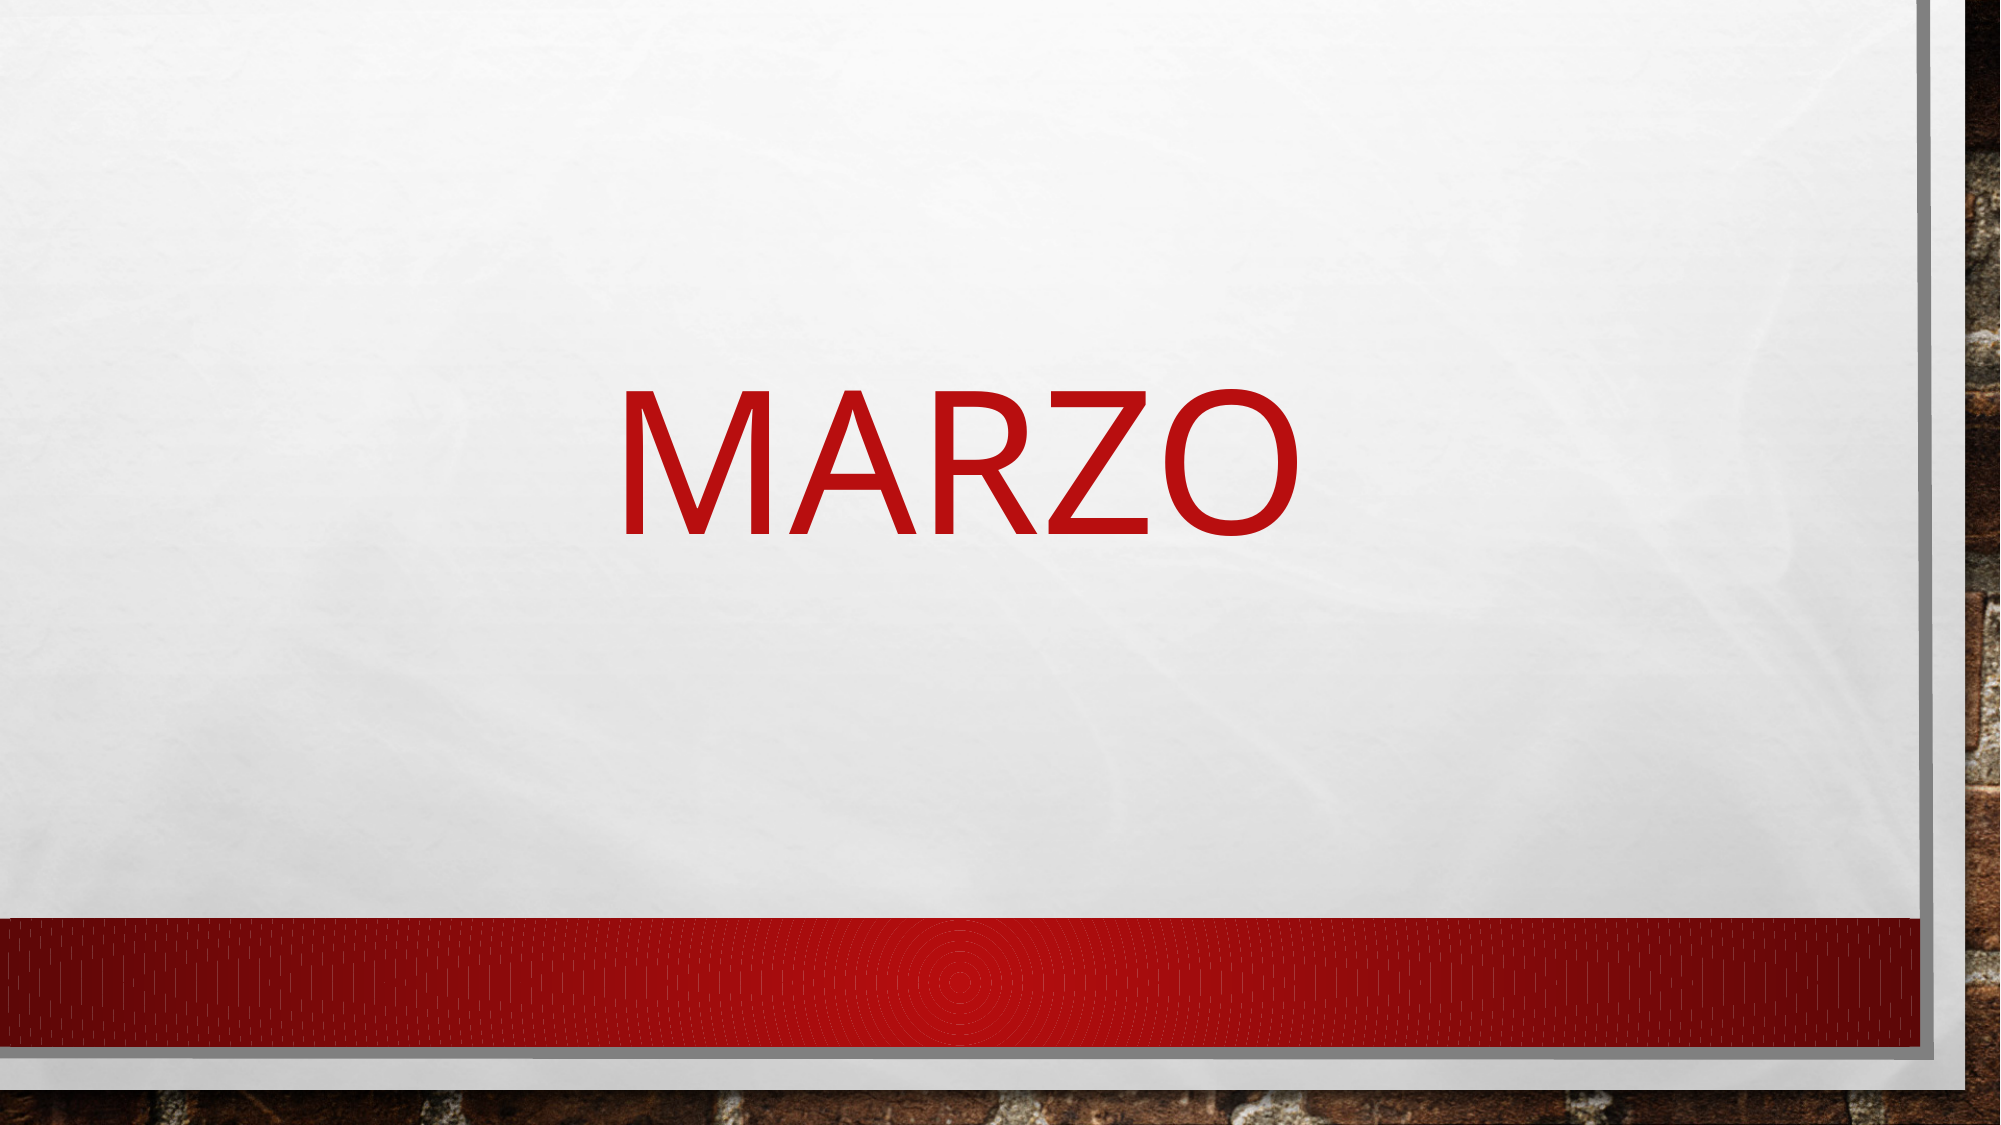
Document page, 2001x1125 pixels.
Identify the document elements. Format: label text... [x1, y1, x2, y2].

picture [0, 0, 2000, 1125]
title marzo [106, 304, 1812, 636]
